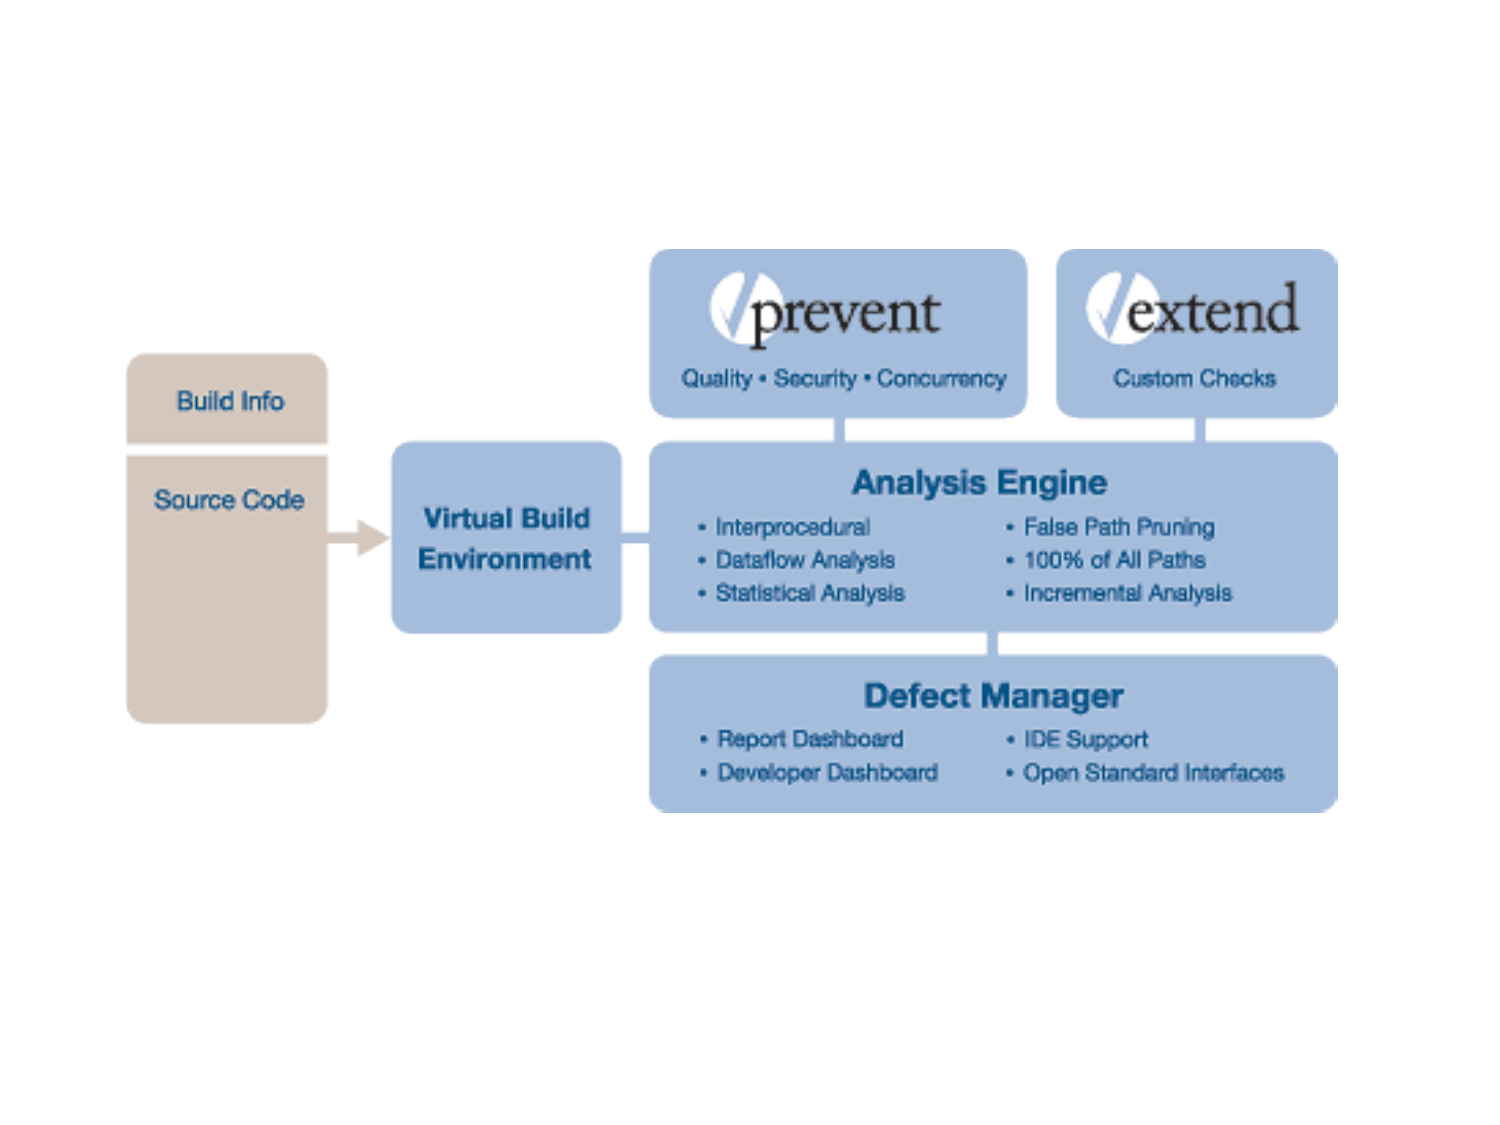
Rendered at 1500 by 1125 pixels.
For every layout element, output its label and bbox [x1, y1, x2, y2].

picture [124, 249, 1338, 813]
